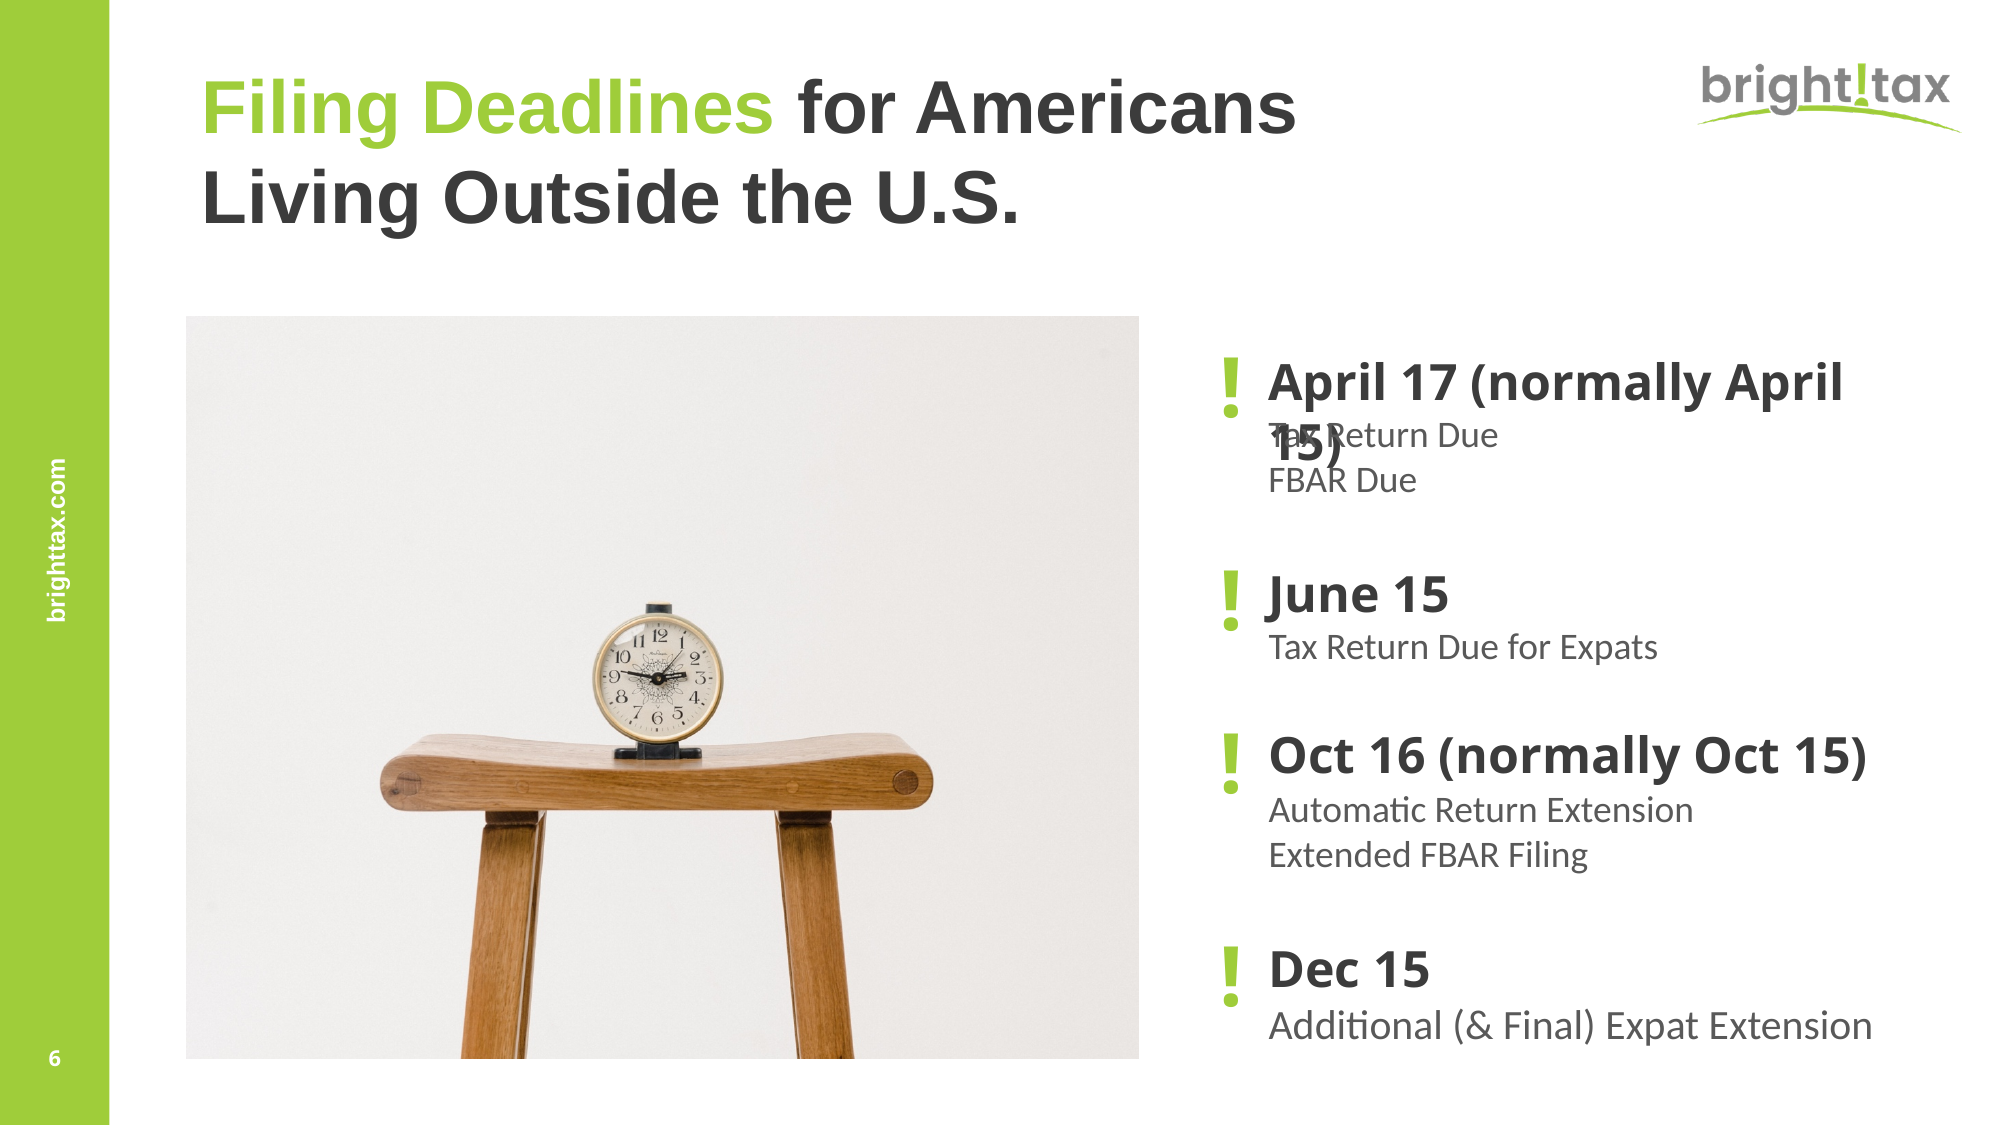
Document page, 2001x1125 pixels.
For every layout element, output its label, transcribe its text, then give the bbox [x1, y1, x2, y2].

text_box Filing Deadlines for Americans Living Outside the U.S. [186, 50, 1461, 330]
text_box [1268, 723, 1901, 876]
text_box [1268, 349, 1912, 501]
text_box ! [1157, 334, 1243, 435]
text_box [1268, 562, 1822, 668]
text_box ! [1157, 923, 1243, 1024]
picture [1696, 63, 1962, 133]
text_box ! [1157, 710, 1243, 811]
slide_number 6 [0, 1029, 110, 1090]
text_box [1268, 936, 1887, 1049]
text_box ! [1157, 546, 1243, 647]
picture [186, 316, 1139, 1059]
